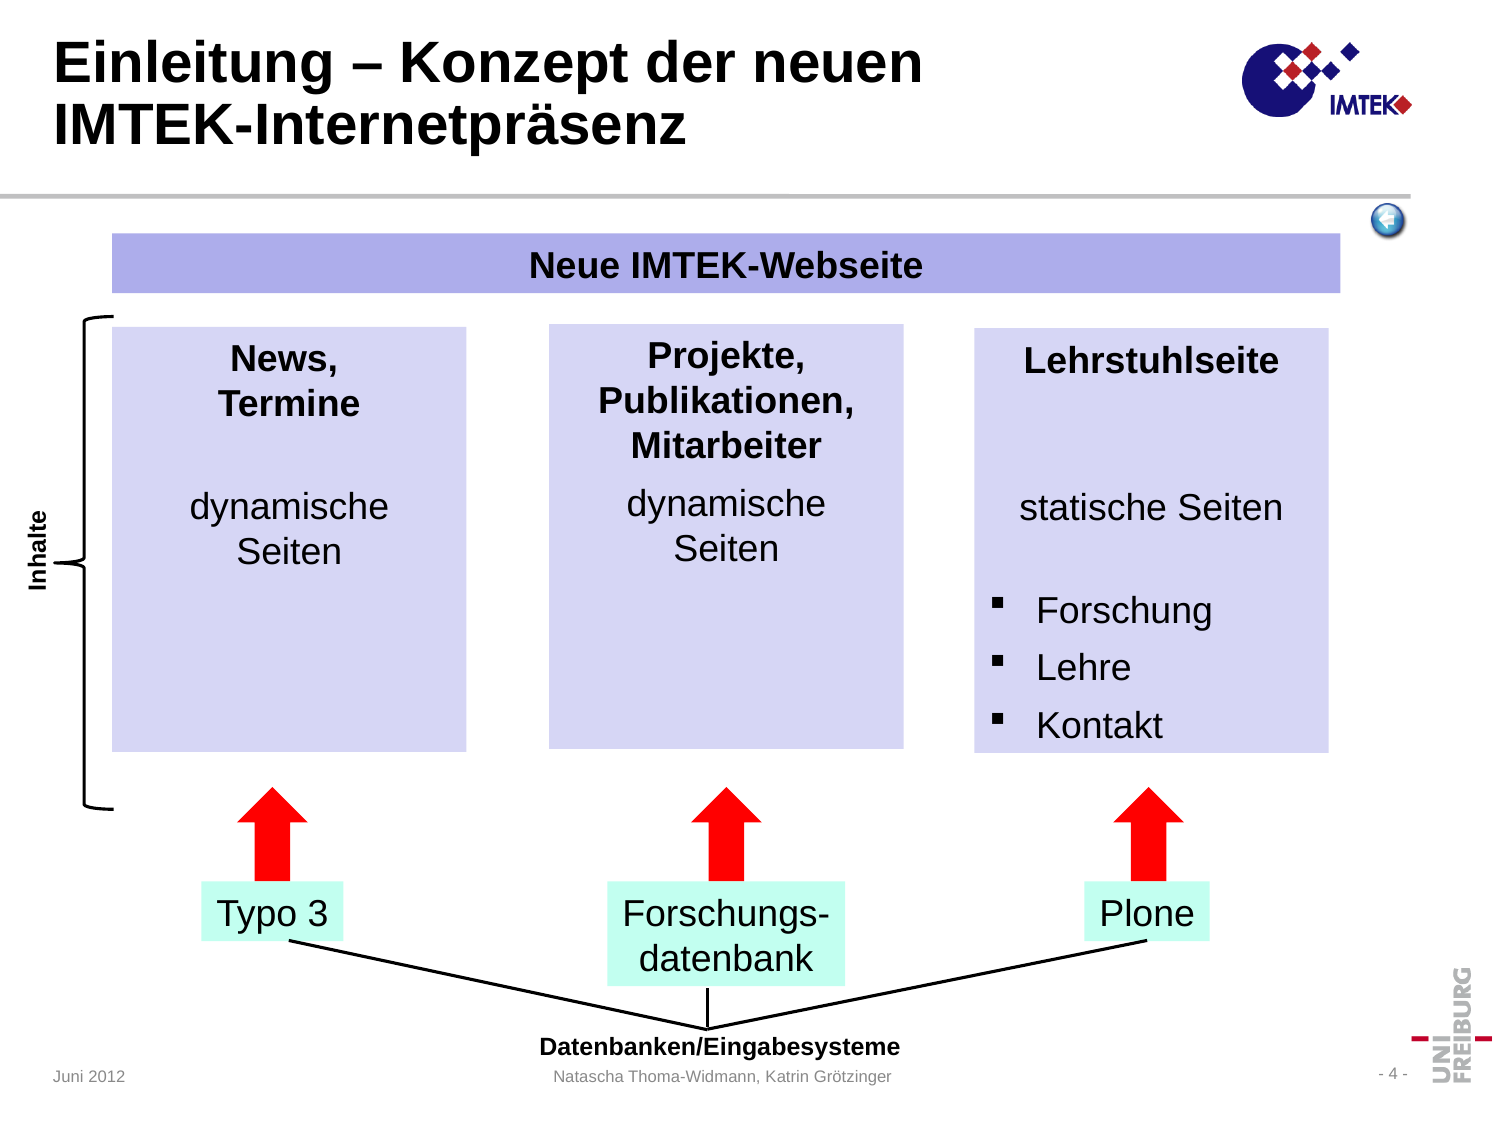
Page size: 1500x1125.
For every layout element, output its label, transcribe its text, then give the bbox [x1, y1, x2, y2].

slide_number - 4 - [1222, 1055, 1424, 1092]
text_box Plone [1084, 881, 1210, 942]
picture [1242, 42, 1412, 117]
footer Natascha Thoma-Widmann, Katrin Grötzinger [246, 1057, 1199, 1096]
slide_number Juni 2012 [52, 1040, 195, 1111]
text_box News, Termine dynamische Seiten [114, 326, 467, 752]
text_box [59, 316, 114, 810]
text_box Datenbanken/Eingabesysteme [454, 1038, 987, 1068]
picture [1410, 968, 1493, 1083]
text_box [690, 786, 762, 881]
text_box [288, 940, 705, 1030]
text_box [236, 786, 308, 881]
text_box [707, 940, 1148, 1030]
text_box Inhalte [13, 450, 59, 652]
text_box Neue IMTEK-Webseite [112, 233, 1341, 294]
text_box Forschungs- datenbank [607, 881, 846, 938]
picture [1363, 195, 1411, 243]
text_box Projekte, Publikationen, Mitarbeiter dynamische Seiten [549, 324, 904, 749]
text_box Lehrstuhlseite statische Seiten Forschung Lehre Kontakt [974, 328, 1329, 753]
title Einleitung – Konzept der neuen IMTEK-Internetpräsenz [38, 9, 1226, 181]
text_box Typo 3 [201, 881, 344, 942]
text_box [1113, 786, 1184, 881]
